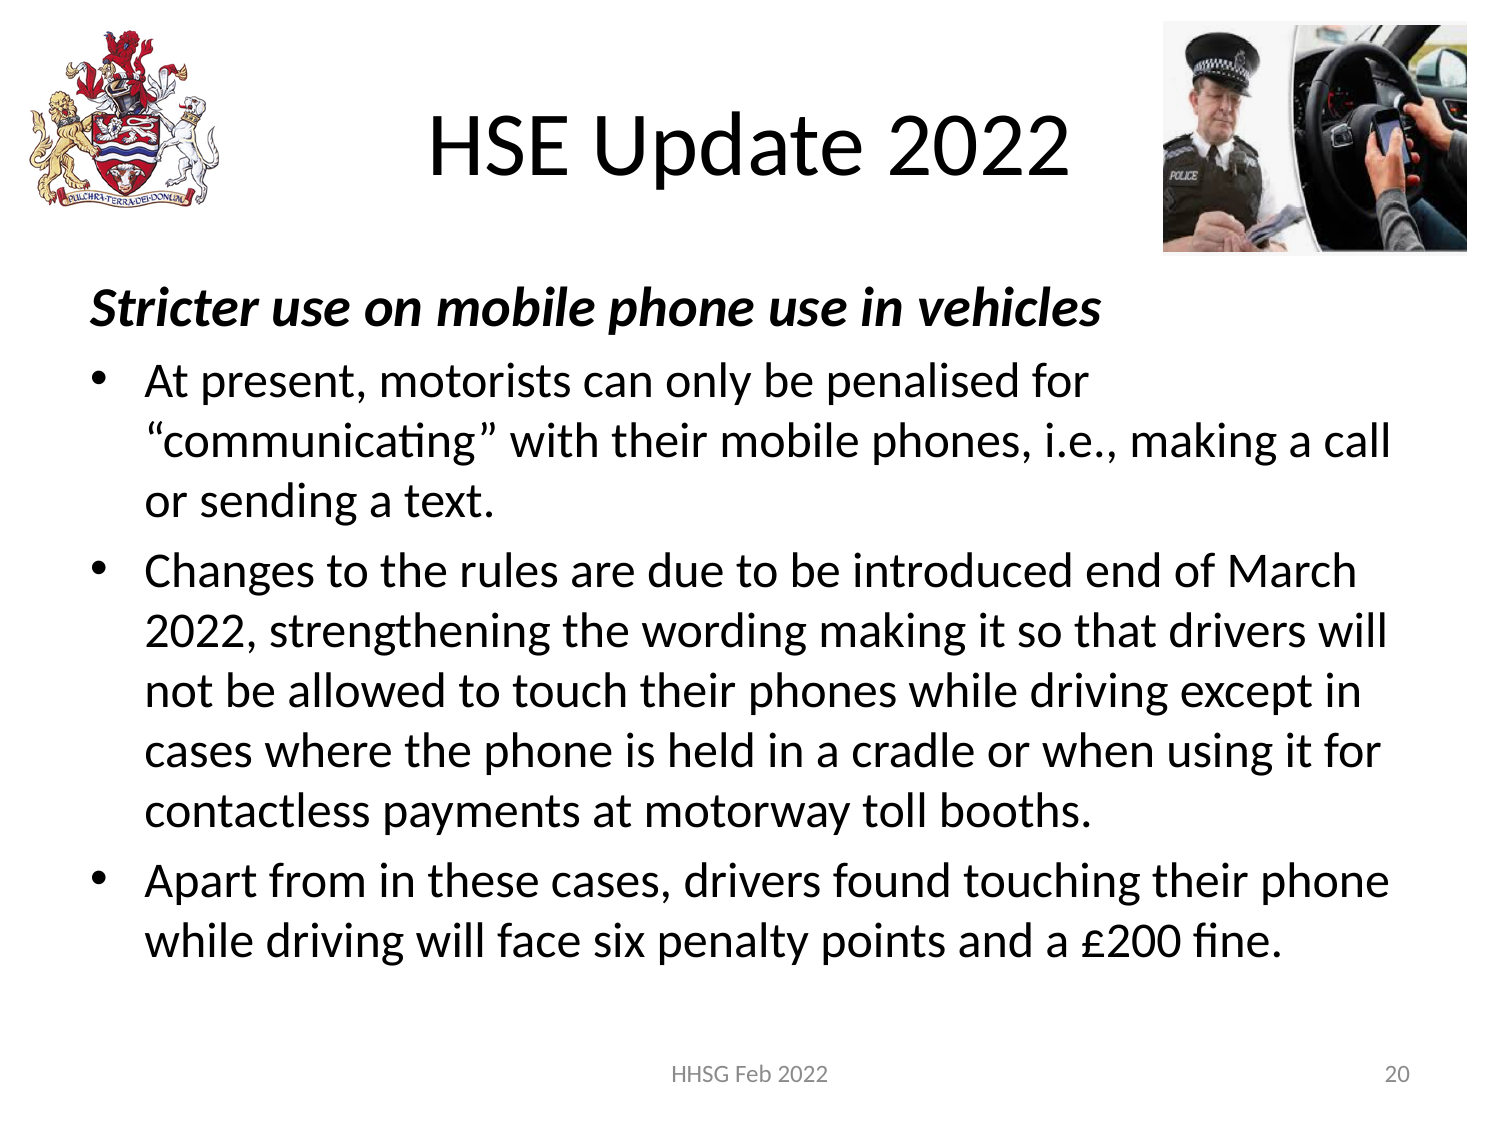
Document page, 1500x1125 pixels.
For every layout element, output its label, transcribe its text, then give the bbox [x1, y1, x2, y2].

footer HHSG Feb 2022 [512, 1042, 988, 1103]
title HSE Update 2022 [75, 45, 1158, 233]
picture [1163, 18, 1471, 256]
list Stricter use on mobile phone use in vehicles At present, motorists can only be penalised for “communicating” with their mobile phones, i.e., making a call or sending a text. Changes to the rules are due to be introduced end of March 2022, strengthening the wording making it so that drivers will not be allowed to touch their phones while driving except in cases where the phone is held in a cradle or when using it for contactless payments at motorway toll booths. Apart from in these cases, drivers found touching their phone while driving will face six penalty points and a £200 fine. [75, 262, 1425, 1005]
picture [29, 29, 219, 209]
slide_number 20 [1074, 1042, 1425, 1103]
